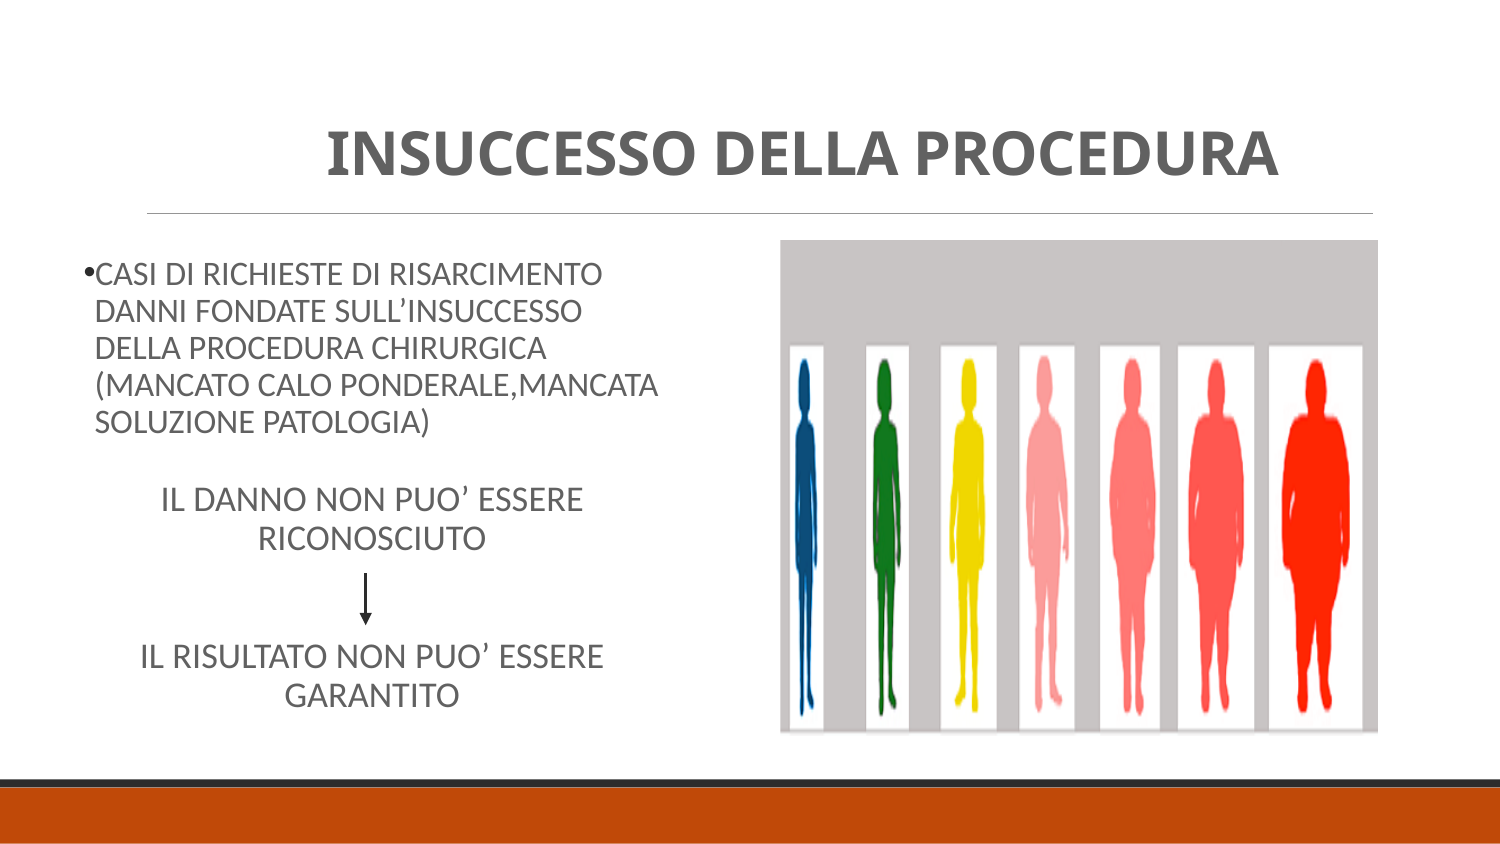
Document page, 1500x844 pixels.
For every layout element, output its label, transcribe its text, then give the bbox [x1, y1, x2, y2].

title INSUCCESSO DELLA PROCEDURA [101, 111, 1339, 290]
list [779, 239, 1405, 736]
list CASI DI RICHIESTE DI RISARCIMENTO DANNI FONDATE SULL’INSUCCESSO DELLA PROCEDURA CHIRURGICA (MANCATO CALO PONDERALE,MANCATA SOLUZIONE PATOLOGIA) IL DANNO NON PUO’ ESSERE RICONOSCIUTO IL RISULTATO NON PUO’ ESSERE GARANTITO [68, 240, 677, 736]
